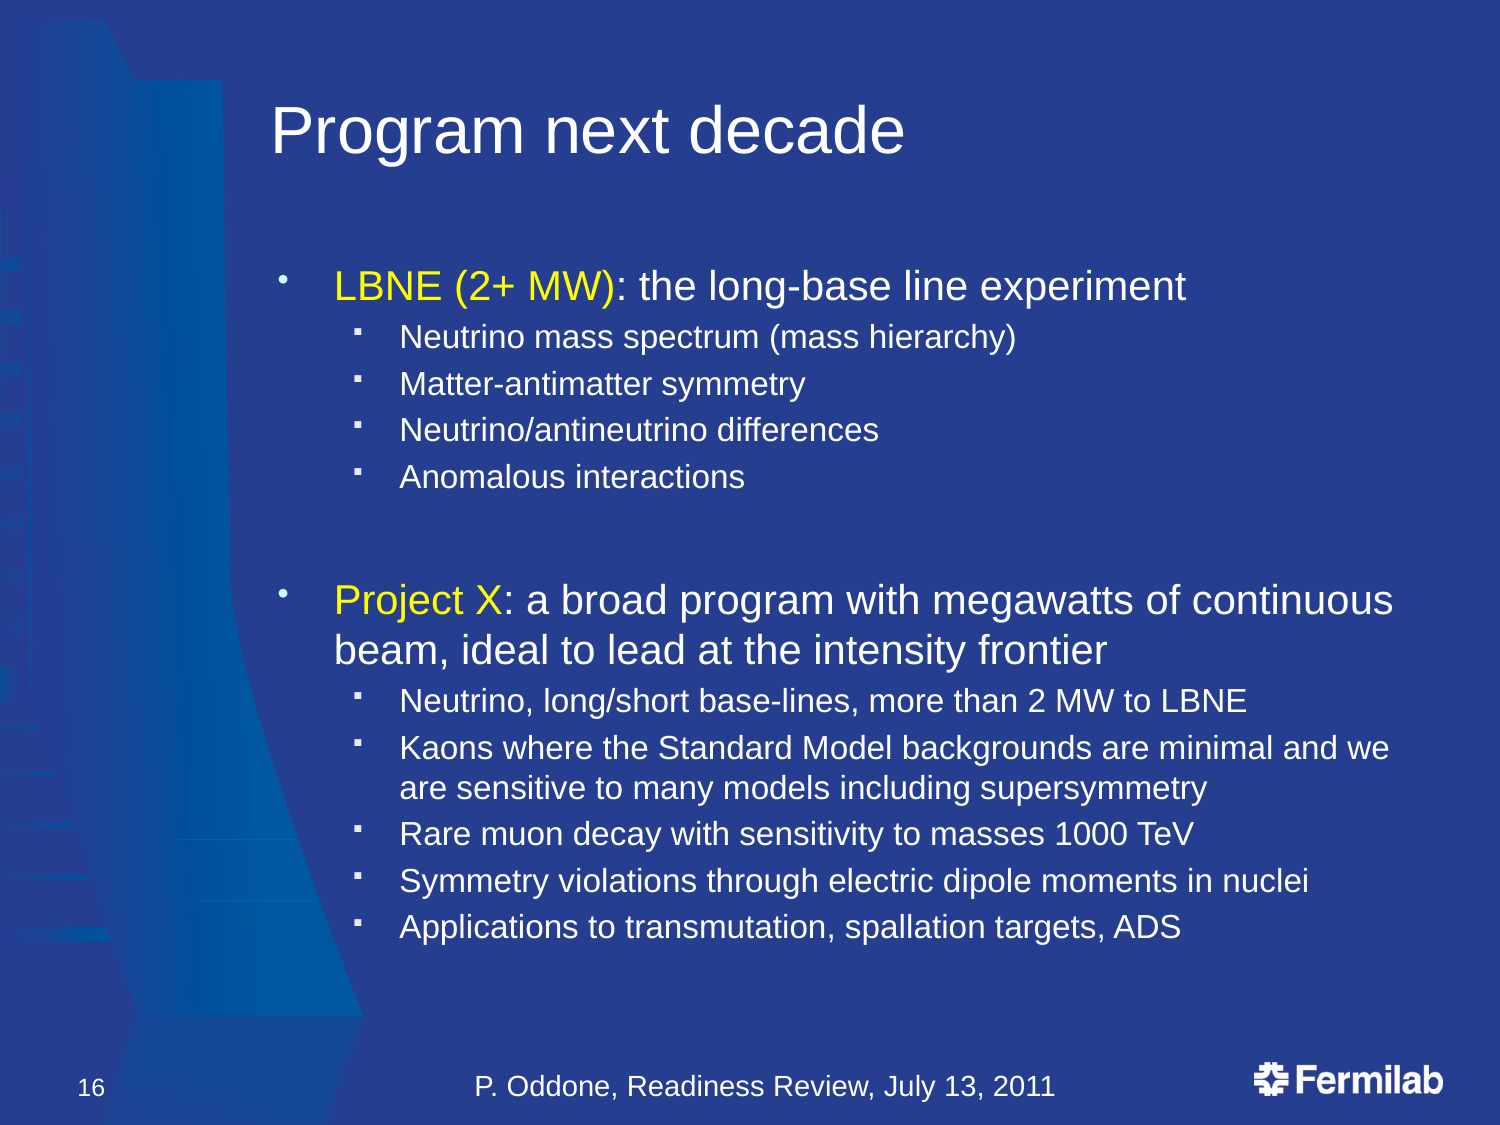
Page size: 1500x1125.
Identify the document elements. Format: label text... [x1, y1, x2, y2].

picture [0, 0, 1500, 1125]
title Program next decade [255, 33, 1381, 222]
list LBNE (2+ MW): the long-base line experiment Neutrino mass spectrum (mass hierarchy) Matter-antimatter symmetry Neutrino/antineutrino differences Anomalous interactions Project X: a broad program with megawatts of continuous beam, ideal to lead at the intensity frontier Neutrino, long/short base-lines, more than 2 MW to LBNE Kaons where the Standard Model backgrounds are minimal and we are sensitive to many models including supersymmetry Rare muon decay with sensitivity to masses 1000 TeV Symmetry violations through electric dipole moments in nuclei Applications to transmutation, spallation targets, ADS [262, 250, 1436, 927]
slide_number 16 [62, 1034, 376, 1110]
footer P. Oddone, Readiness Review, July 13, 2011 [459, 1034, 1238, 1110]
